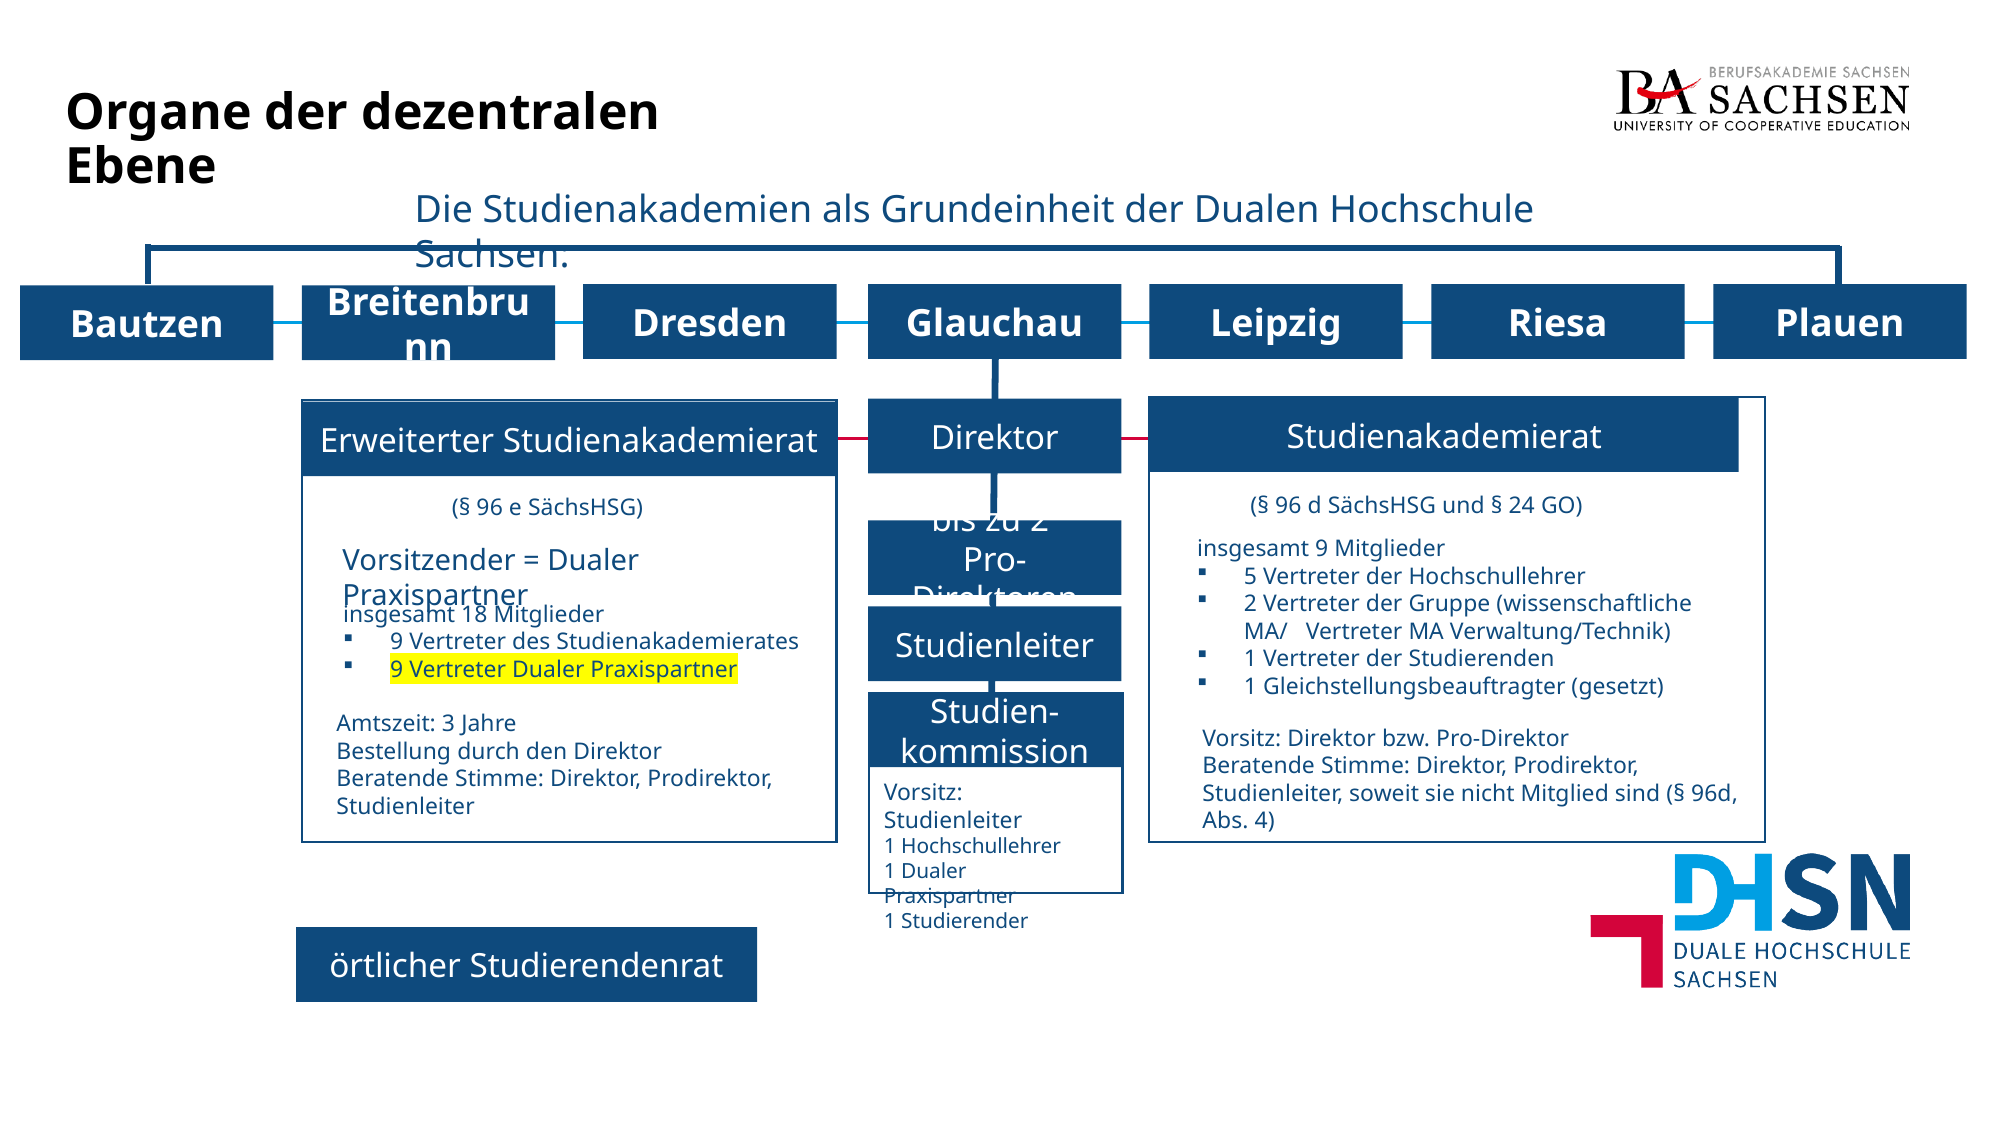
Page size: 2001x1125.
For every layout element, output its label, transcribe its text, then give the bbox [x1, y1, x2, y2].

picture [1614, 66, 1909, 131]
title Organe der dezentralen Ebene [50, 78, 839, 143]
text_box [20, 177, 1967, 1002]
